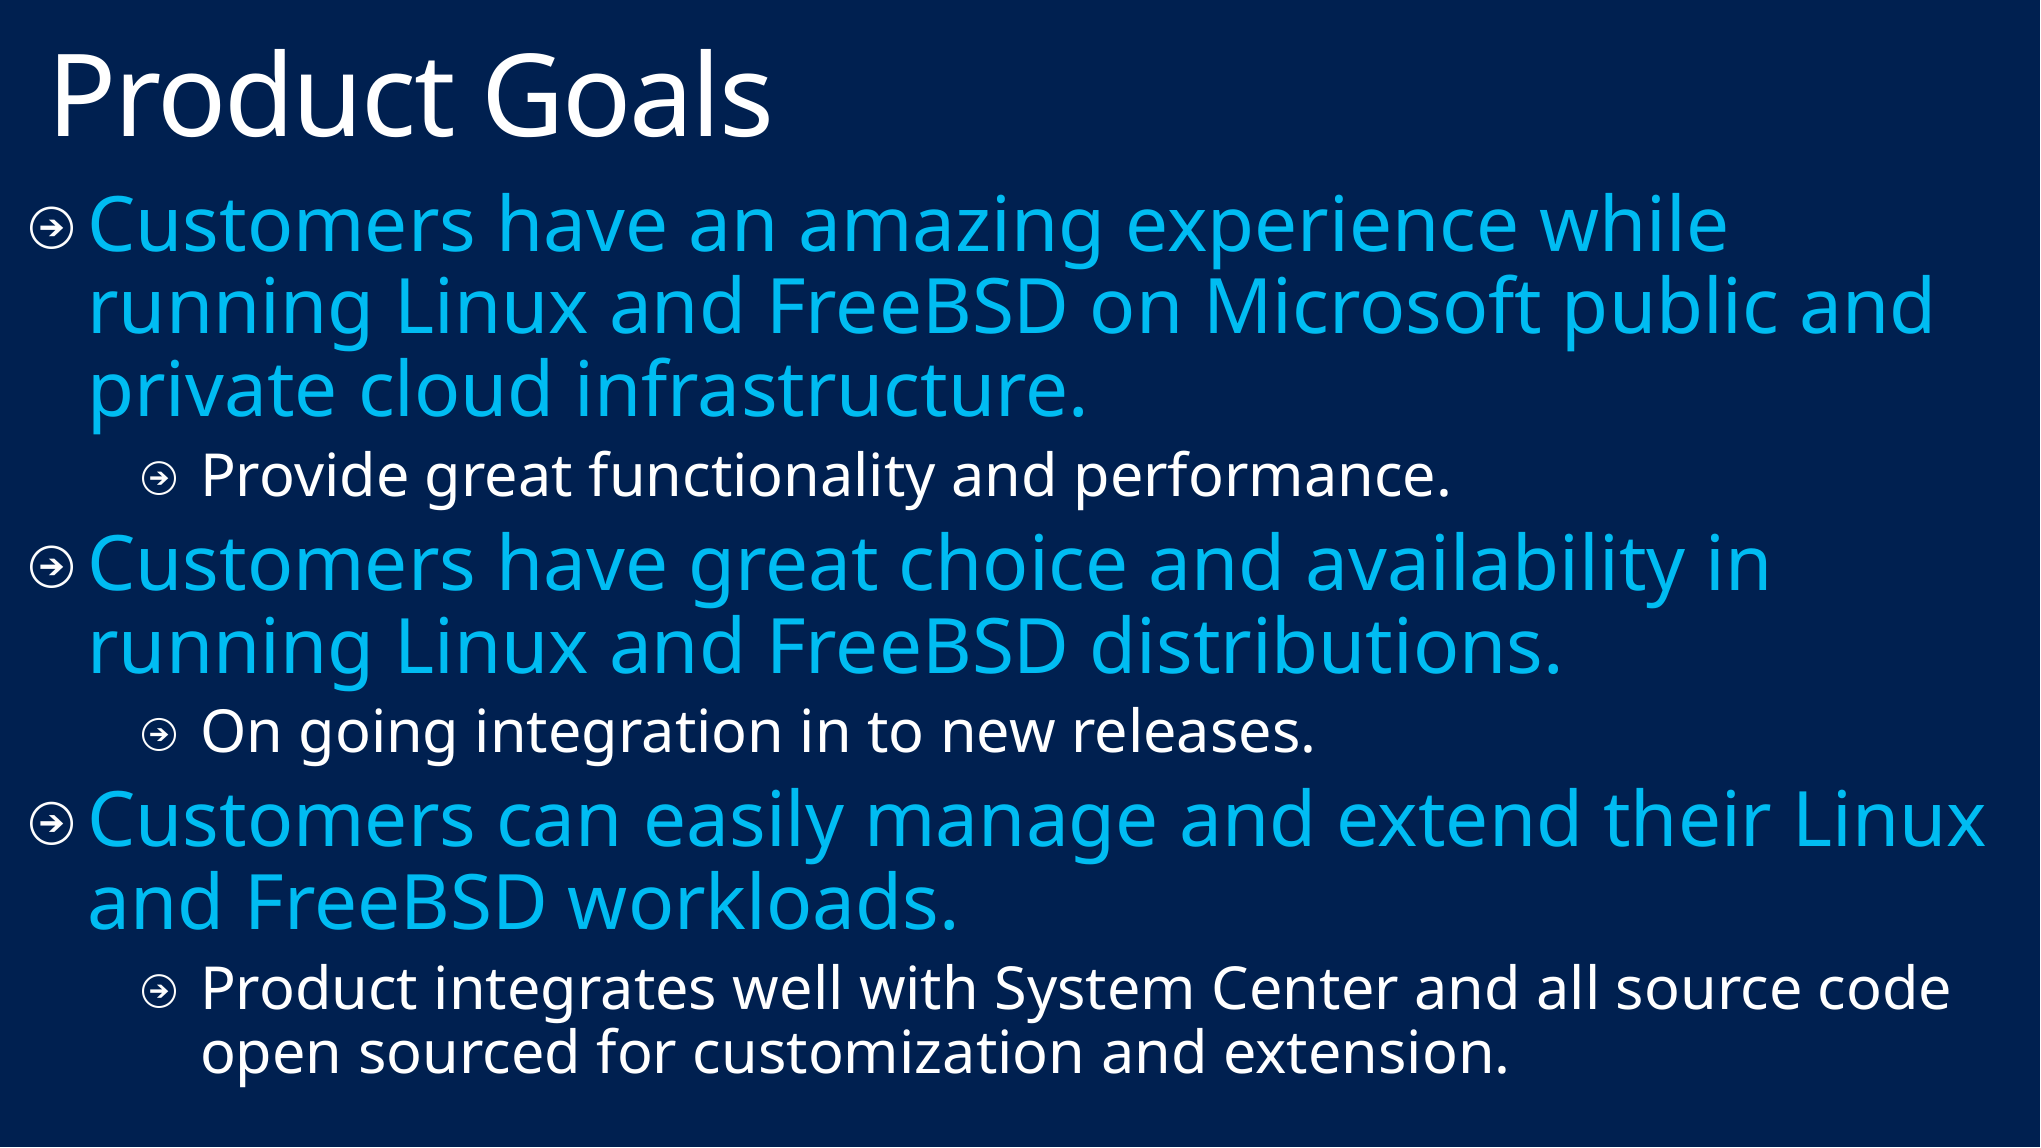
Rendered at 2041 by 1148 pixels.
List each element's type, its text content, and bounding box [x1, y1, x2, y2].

picture [142, 965, 185, 1008]
picture [30, 534, 84, 588]
picture [142, 452, 185, 495]
picture [30, 195, 84, 249]
picture [30, 790, 84, 845]
list Customers have an amazing experience while running Linux and FreeBSD on Microsoft public and private cloud infrastructure. Provide great functionality and performance. Customers have great choice and availability in running Linux and FreeBSD distributions. On going integration in to new releases. Customers can easily manage and extend their Linux and FreeBSD workloads. Product integrates well with System Center and all source code open sourced for customization and extension. [0, 155, 2040, 1148]
picture [142, 709, 185, 751]
title Product Goals [32, 0, 1888, 202]
